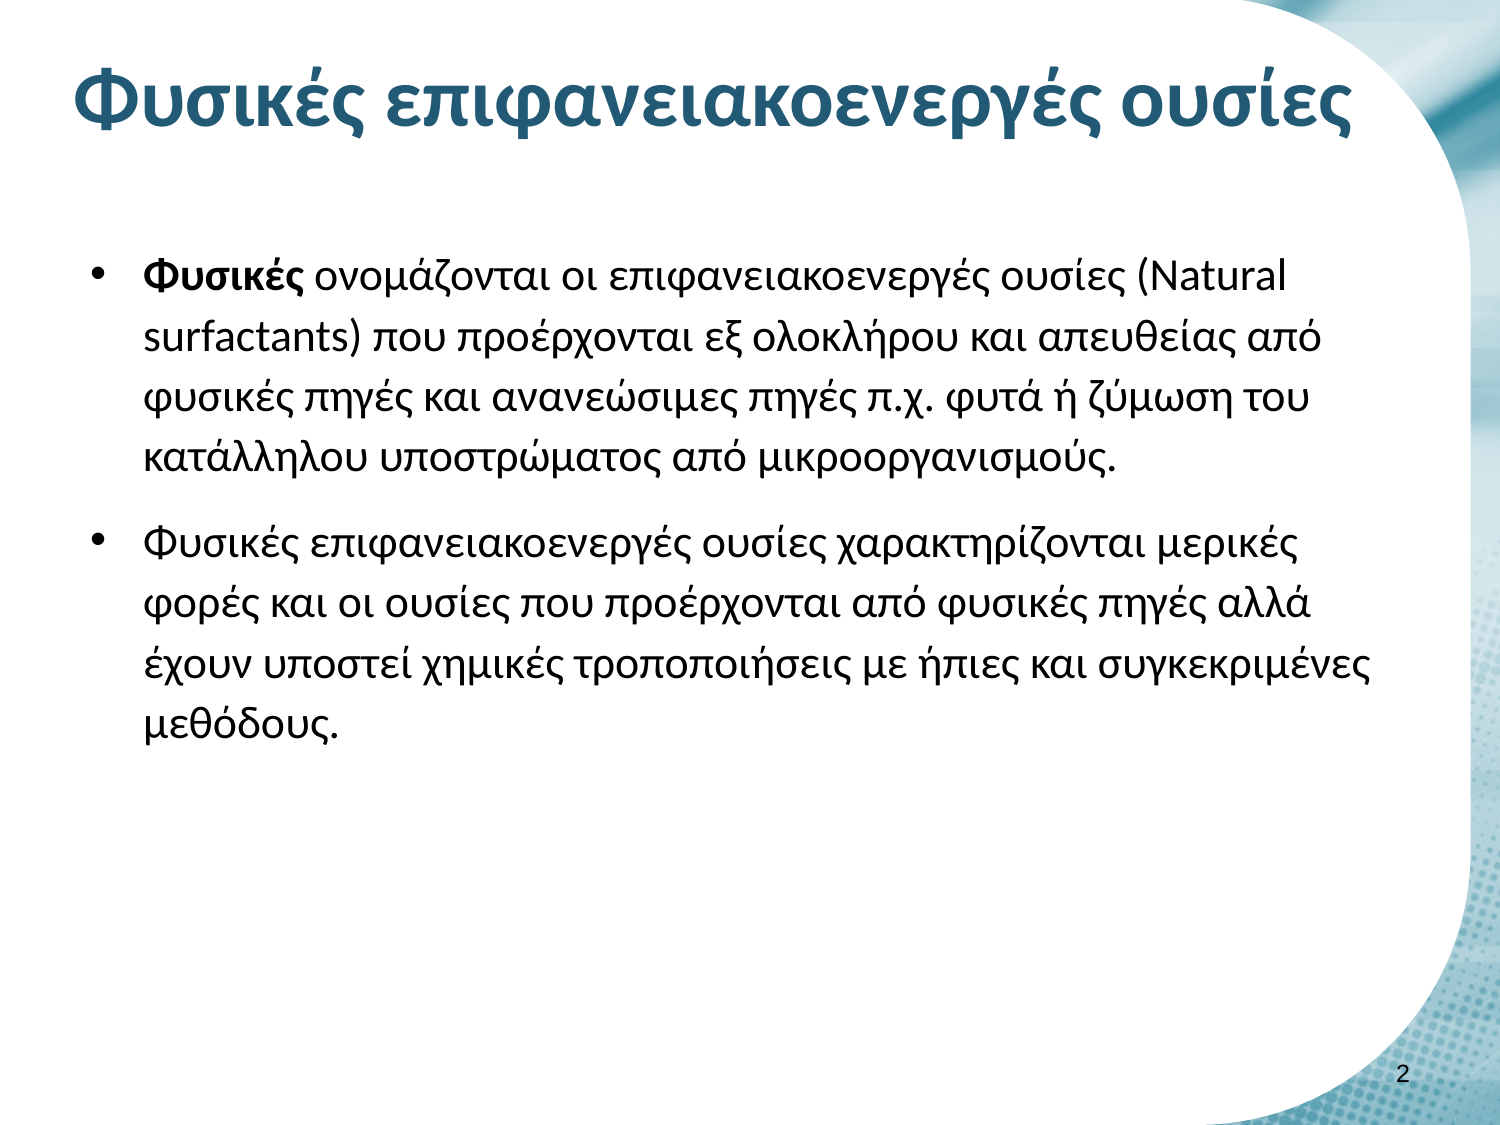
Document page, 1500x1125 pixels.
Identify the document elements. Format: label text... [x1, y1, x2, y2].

title Φυσικές επιφανειακοενεργές ουσίες [0, 19, 1427, 169]
list Φυσικές ονομάζονται οι επιφανειακοενεργές ουσίες (Natural surfactants) που προέρχονται εξ ολοκλήρου και απευθείας από φυσικές πηγές και ανανεώσιμες πηγές π.χ. φυτά ή ζύμωση του κατάλληλου υποστρώματος από μικροοργανισμούς. Φυσικές επιφανειακοενεργές ουσίες χαρακτηρίζονται μερικές φορές και οι ουσίες που προέρχονται από φυσικές πηγές αλλά έχουν υποστεί χημικές τροποποιήσεις με ήπιες και συγκεκριμένες μεθόδους. [75, 231, 1425, 1024]
slide_number 1 [1074, 1042, 1425, 1103]
